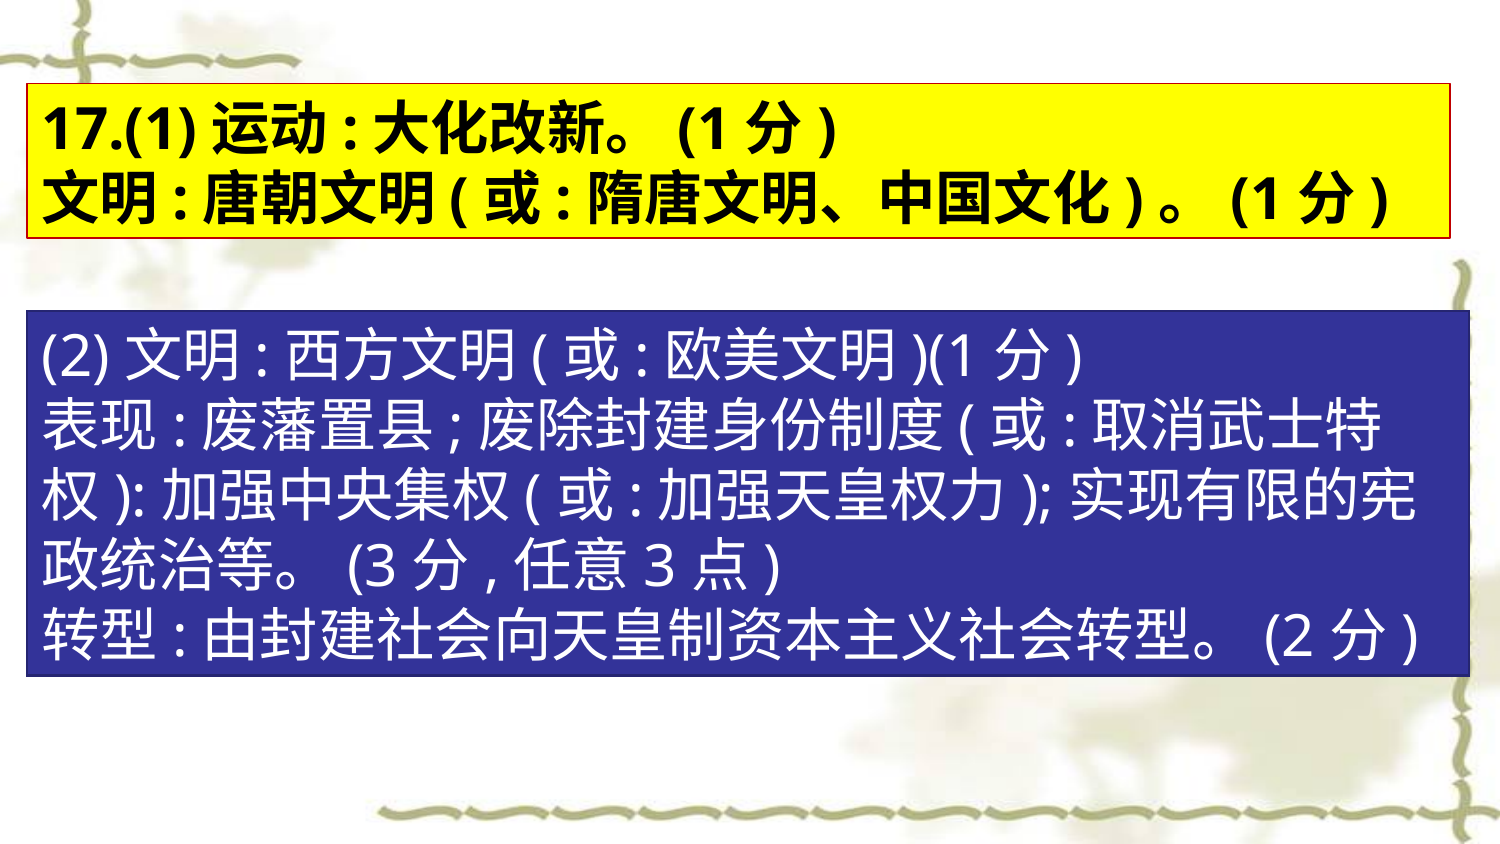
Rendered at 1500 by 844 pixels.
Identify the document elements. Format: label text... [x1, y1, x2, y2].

text_box (2)文明:西方文明(或:欧美文明)(1分) 表现:废藩置县;废除封建身份制度(或:取消武士特权):加强中央集权(或:加强天皇权力);实现有限的宪政统治等。(3分,任意3点) 转型:由封建社会向天皇制资本主义社会转型。(2分) [26, 310, 1470, 677]
text_box 17.(1)运动:大化改新。(1分) 文明:唐朝文明(或:隋唐文明、中国文化)。(1分) [27, 83, 1451, 239]
picture [0, 0, 1500, 844]
